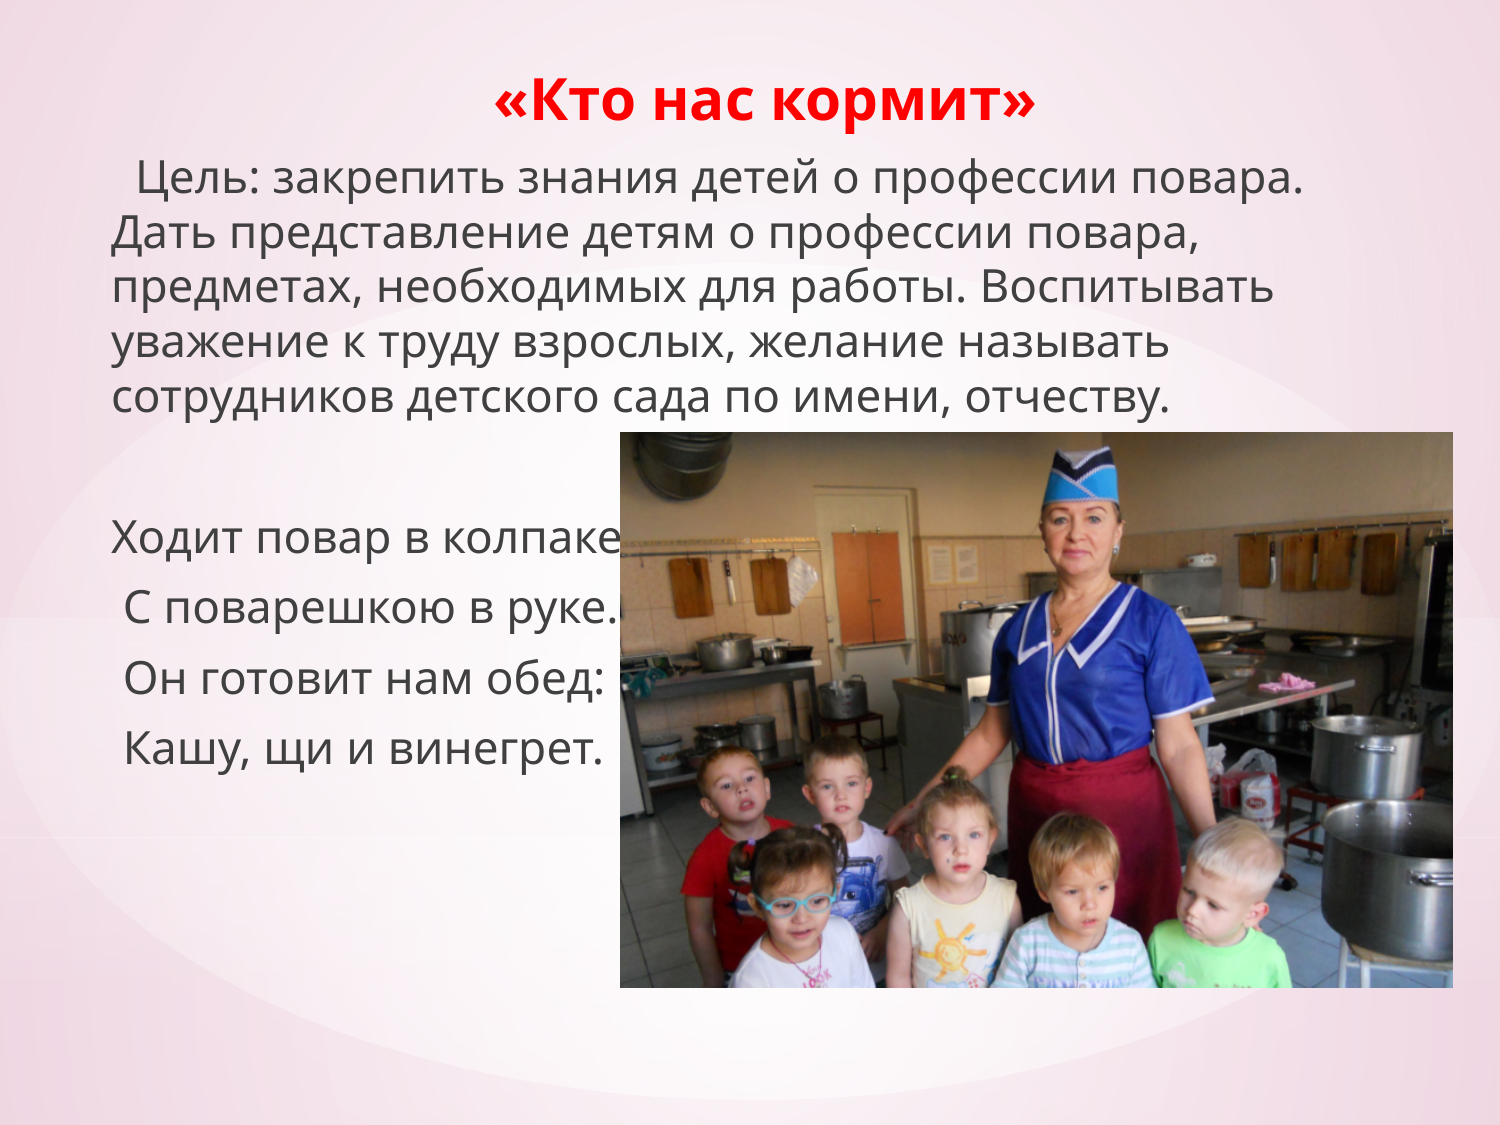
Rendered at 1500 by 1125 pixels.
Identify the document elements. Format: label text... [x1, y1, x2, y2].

picture [619, 432, 1453, 989]
list «Кто нас кормит» Цель: закрепить знания детей о профессии повара. Дать представление детям о профессии повара, предметах, необходимых для работы. Воспитывать уважение к труду взрослых, желание называть сотрудников детского сада по имени, отчеству. Ходит повар в колпаке С поварешкою в руке. Он готовит нам обед: Кашу, щи и винегрет. [88, 54, 1436, 906]
